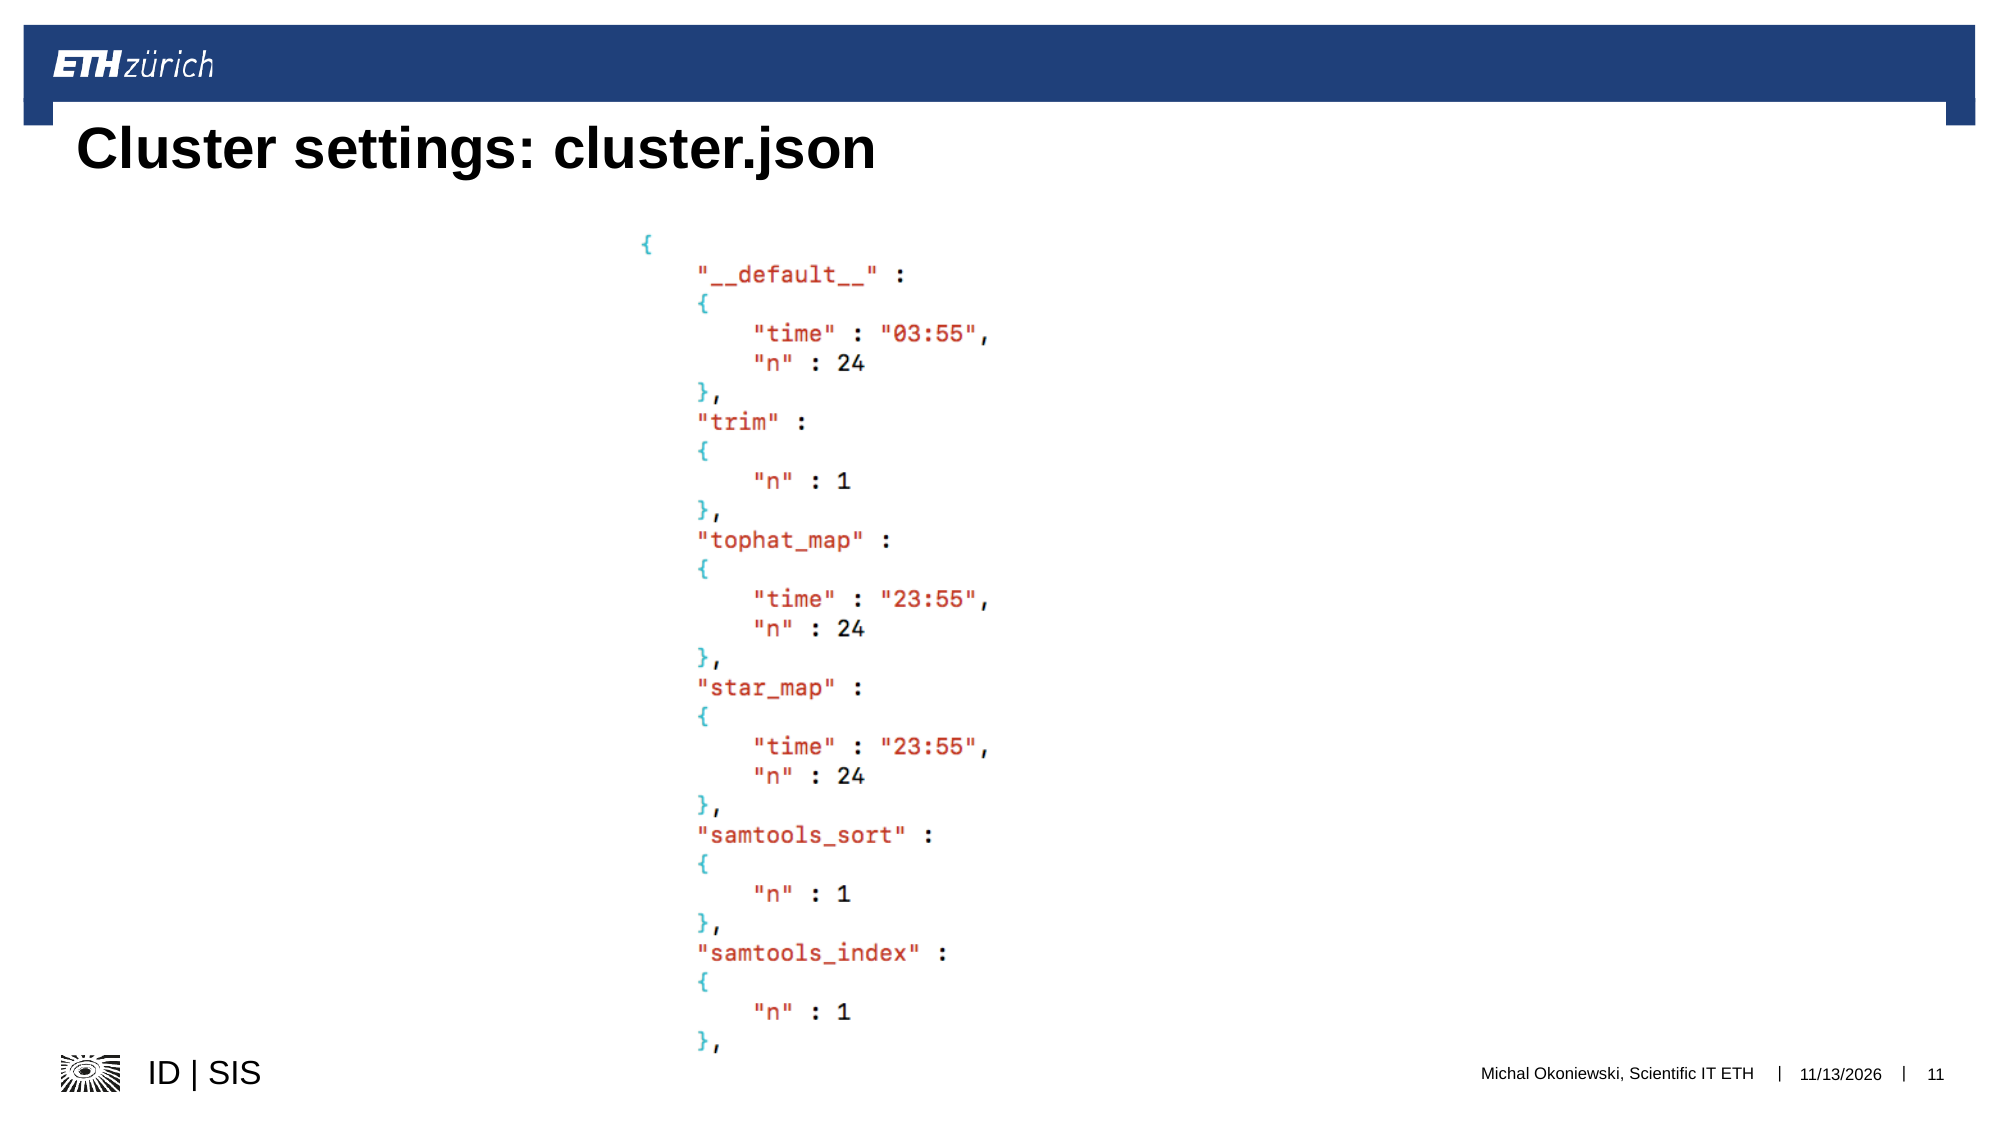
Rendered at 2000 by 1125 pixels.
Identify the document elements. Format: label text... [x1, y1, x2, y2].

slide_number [1790, 1034, 1892, 1112]
picture [633, 230, 1662, 1061]
picture [61, 1055, 120, 1092]
title Cluster settings: cluster.json [53, 101, 1946, 262]
slide_number 11 [1906, 1034, 1966, 1112]
footer Michal Okoniewski, Scientific IT ETH [999, 1034, 1760, 1111]
